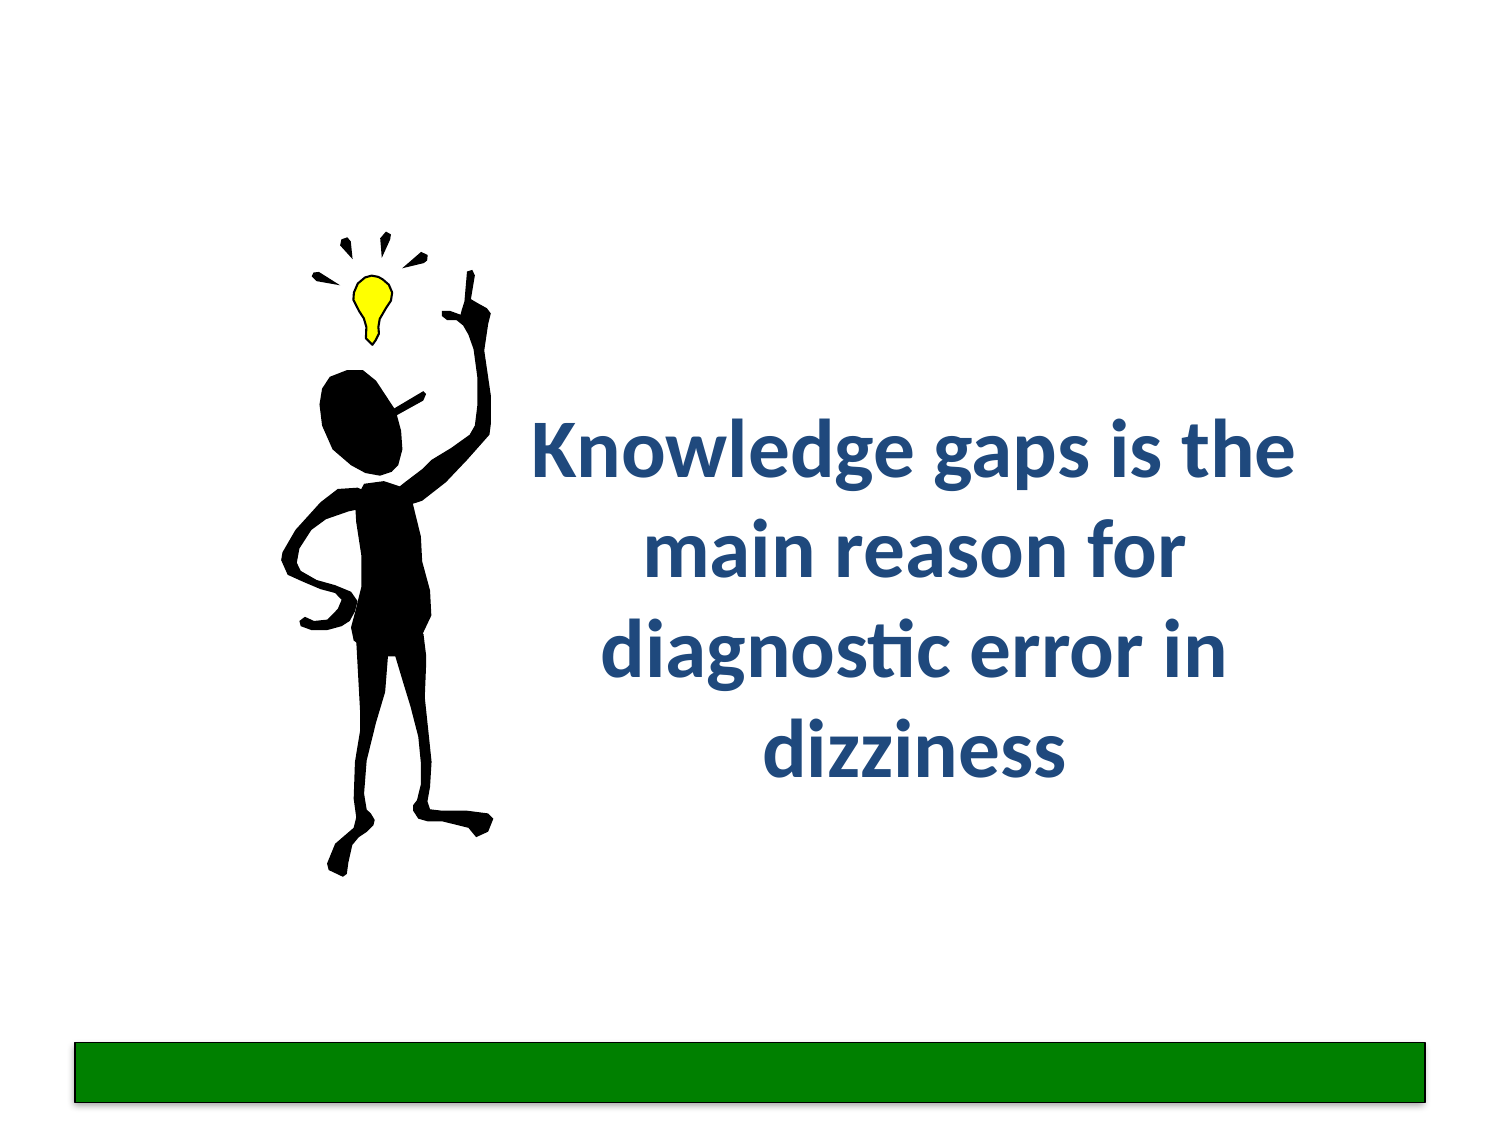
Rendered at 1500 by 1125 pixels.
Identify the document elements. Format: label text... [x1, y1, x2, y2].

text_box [280, 231, 494, 878]
title Knowledge gaps is the main reason for diagnostic error in dizziness [497, 413, 1355, 775]
